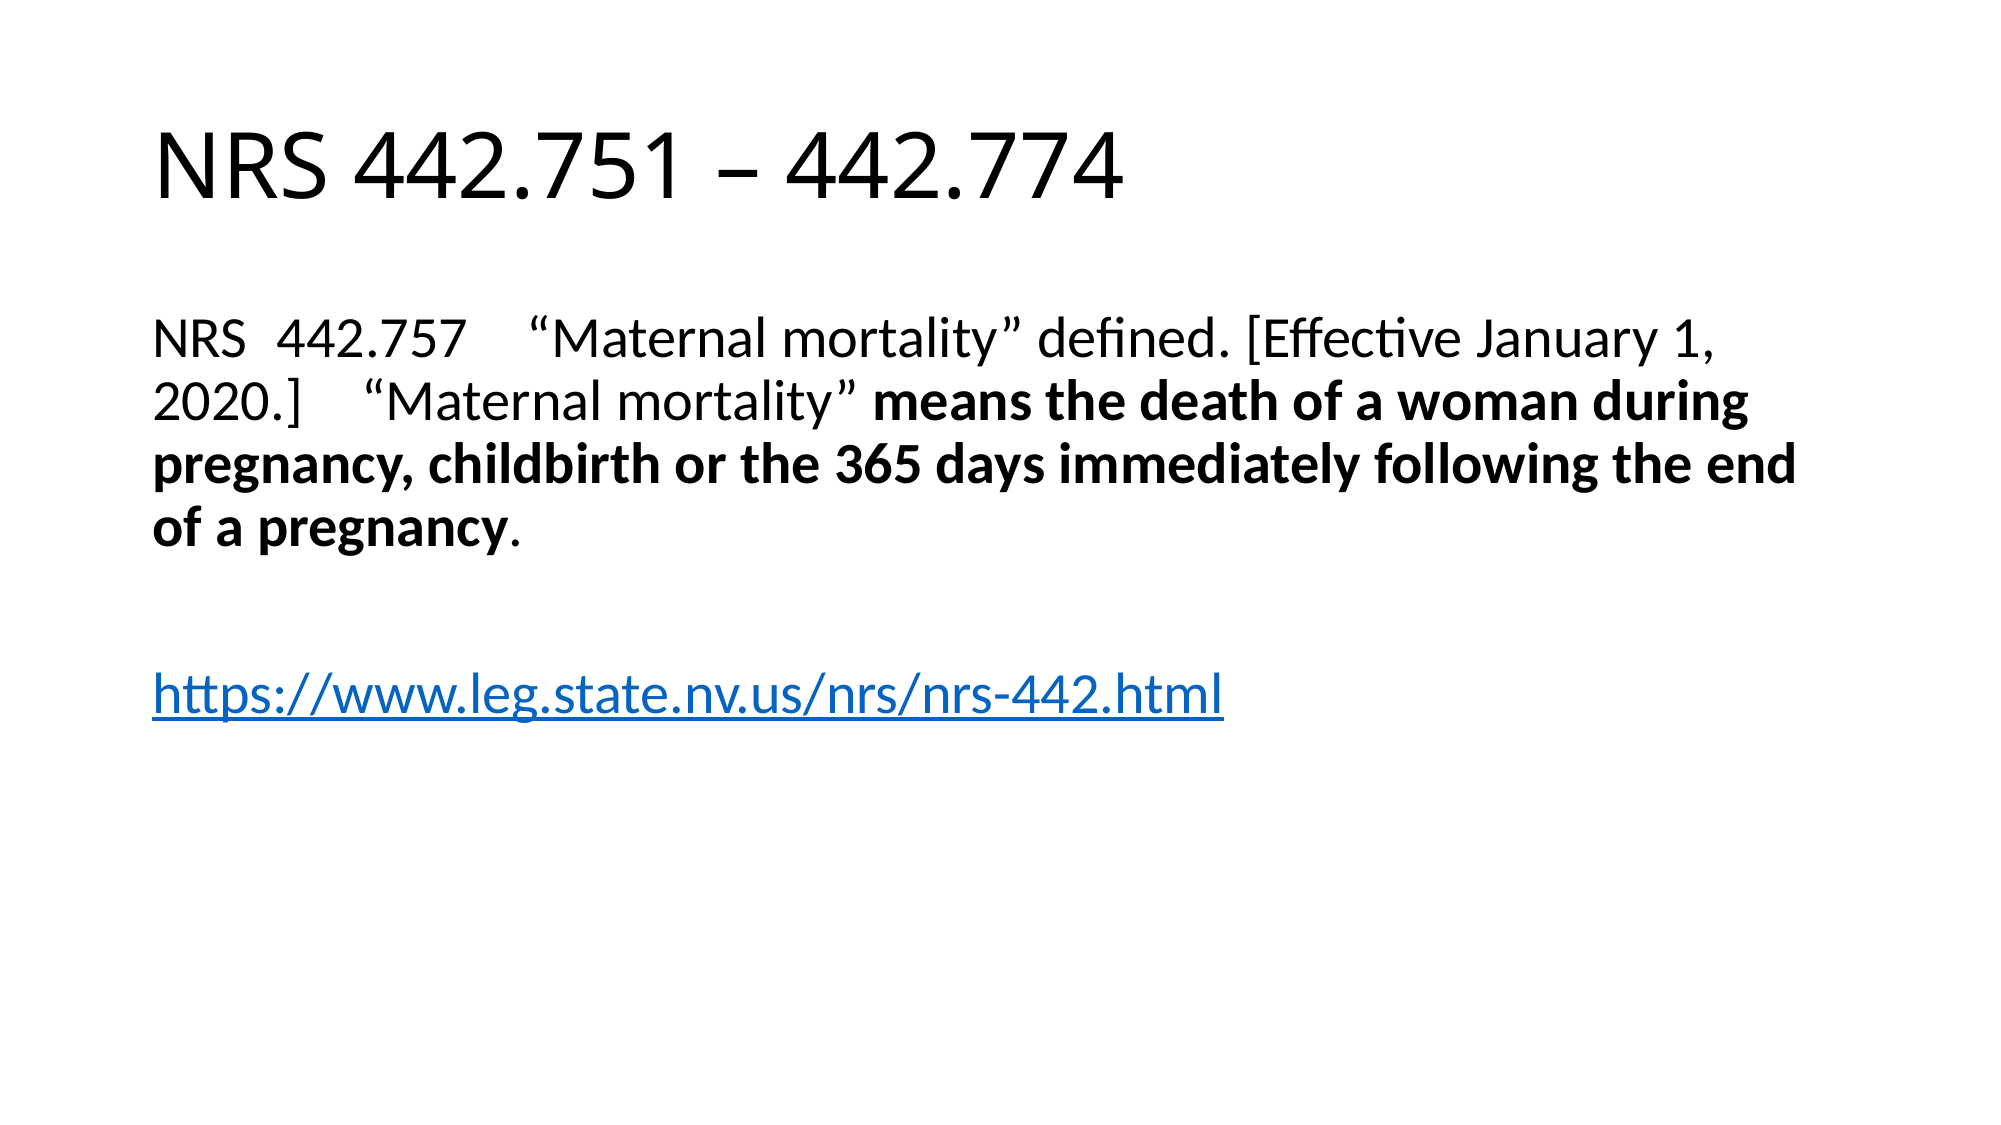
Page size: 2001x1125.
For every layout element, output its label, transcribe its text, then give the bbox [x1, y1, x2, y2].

list NRS 442.757 “Maternal mortality” defined. [Effective January 1, 2020.] “Maternal mortality” means the death of a woman during pregnancy, childbirth or the 365 days immediately following the end of a pregnancy. https://www.leg.state.nv.us/nrs/nrs-442.html [137, 299, 1863, 1014]
title NRS 442.751 – 442.774 [137, 59, 1863, 278]
